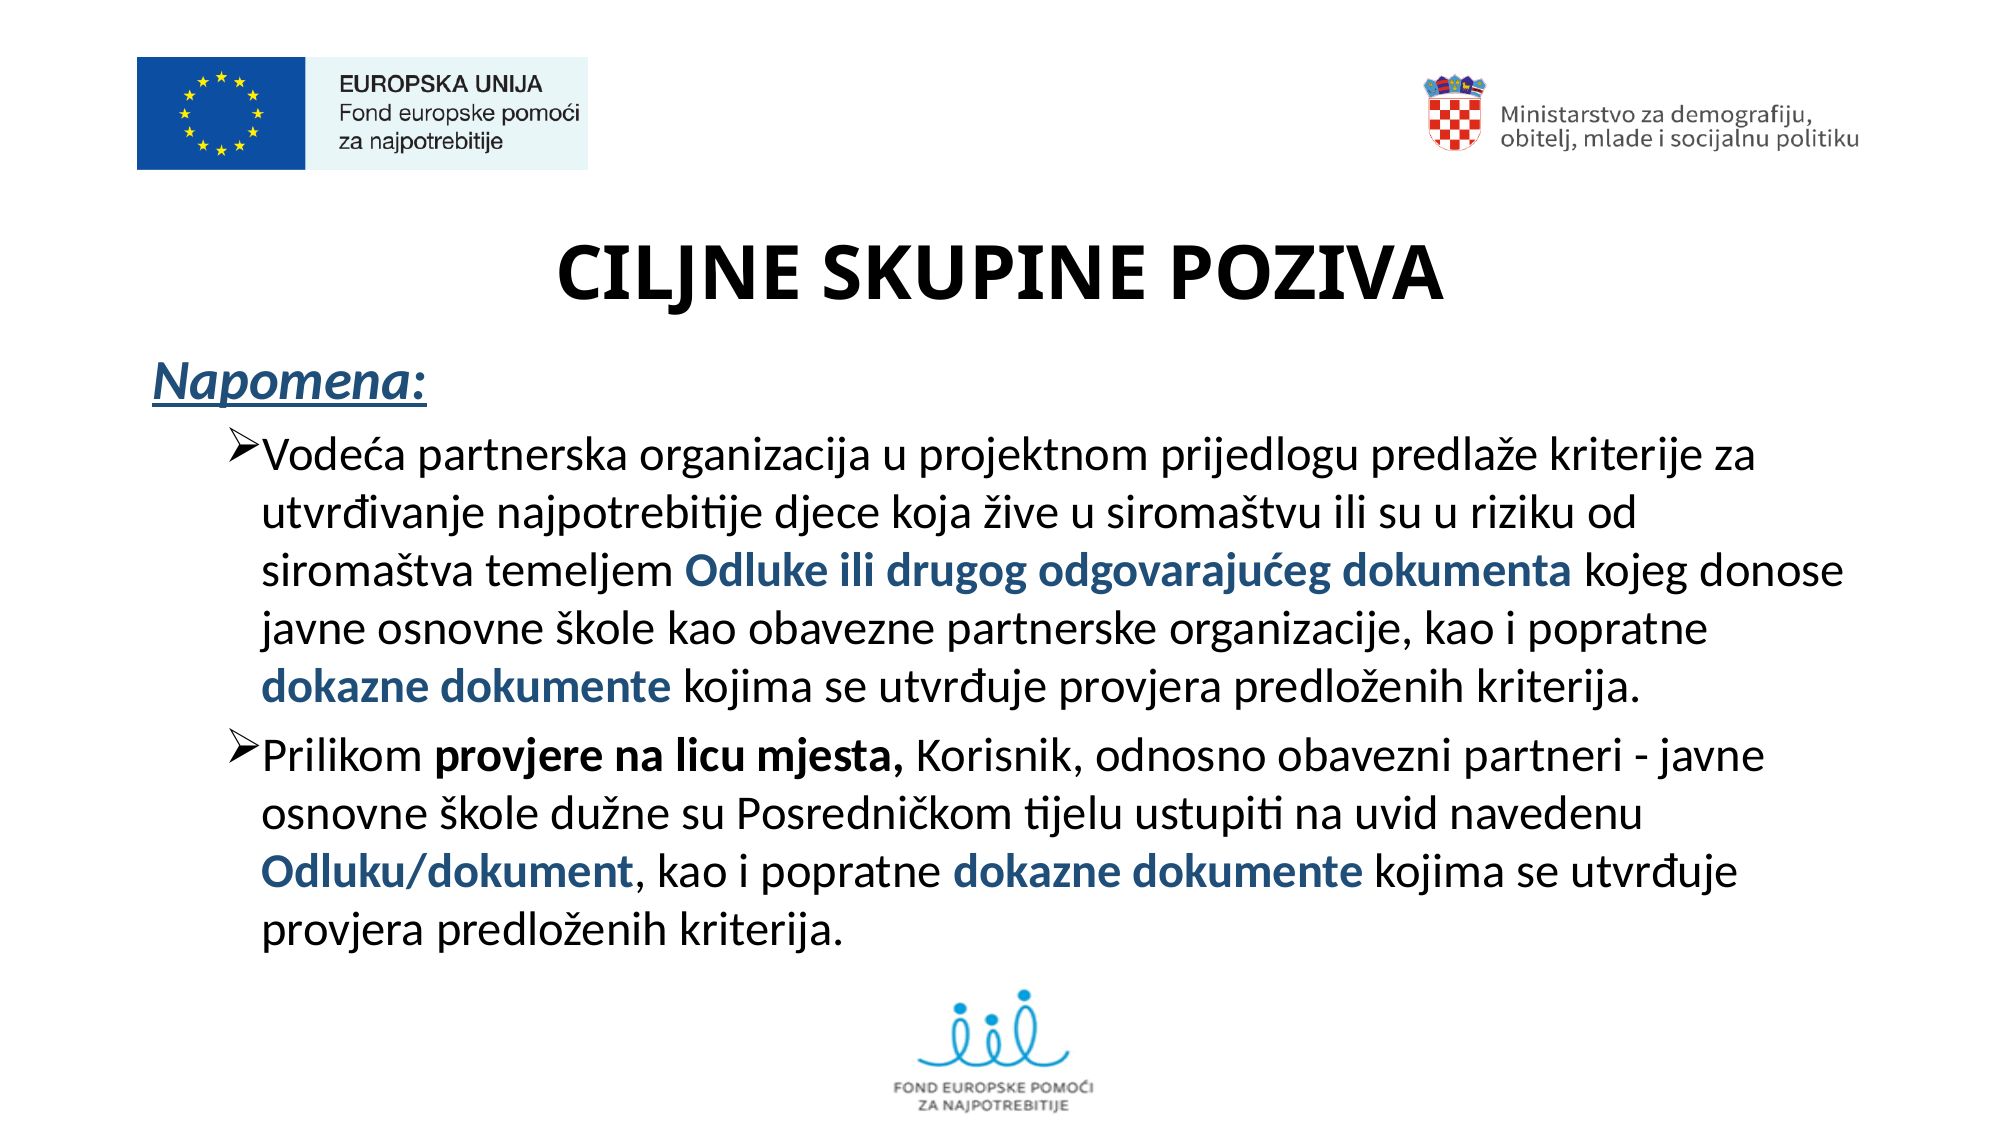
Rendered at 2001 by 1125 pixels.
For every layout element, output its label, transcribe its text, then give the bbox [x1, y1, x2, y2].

title CILJNE SKUPINE POZIVA [137, 125, 1863, 343]
list Napomena: Vodeća partnerska organizacija u projektnom prijedlogu predlaže kriterije za utvrđivanje najpotrebitije djece koja žive u siromaštvu ili su u riziku od siromaštva temeljem Odluke ili drugog odgovarajućeg dokumenta kojeg donose javne osnovne škole kao obavezne partnerske organizacije, kao i popratne dokazne dokumente kojima se utvrđuje provjera predloženih kriterija. Prilikom provjere na licu mjesta, Korisnik, odnosno obavezni partneri - javne osnovne škole dužne su Posredničkom tijelu ustupiti na uvid navedenu Odluku/dokument, kao i popratne dokazne dokumente kojima se utvrđuje provjera predloženih kriterija. [137, 343, 1863, 985]
picture [1420, 67, 1863, 125]
picture [137, 57, 588, 125]
picture [849, 987, 1151, 1117]
